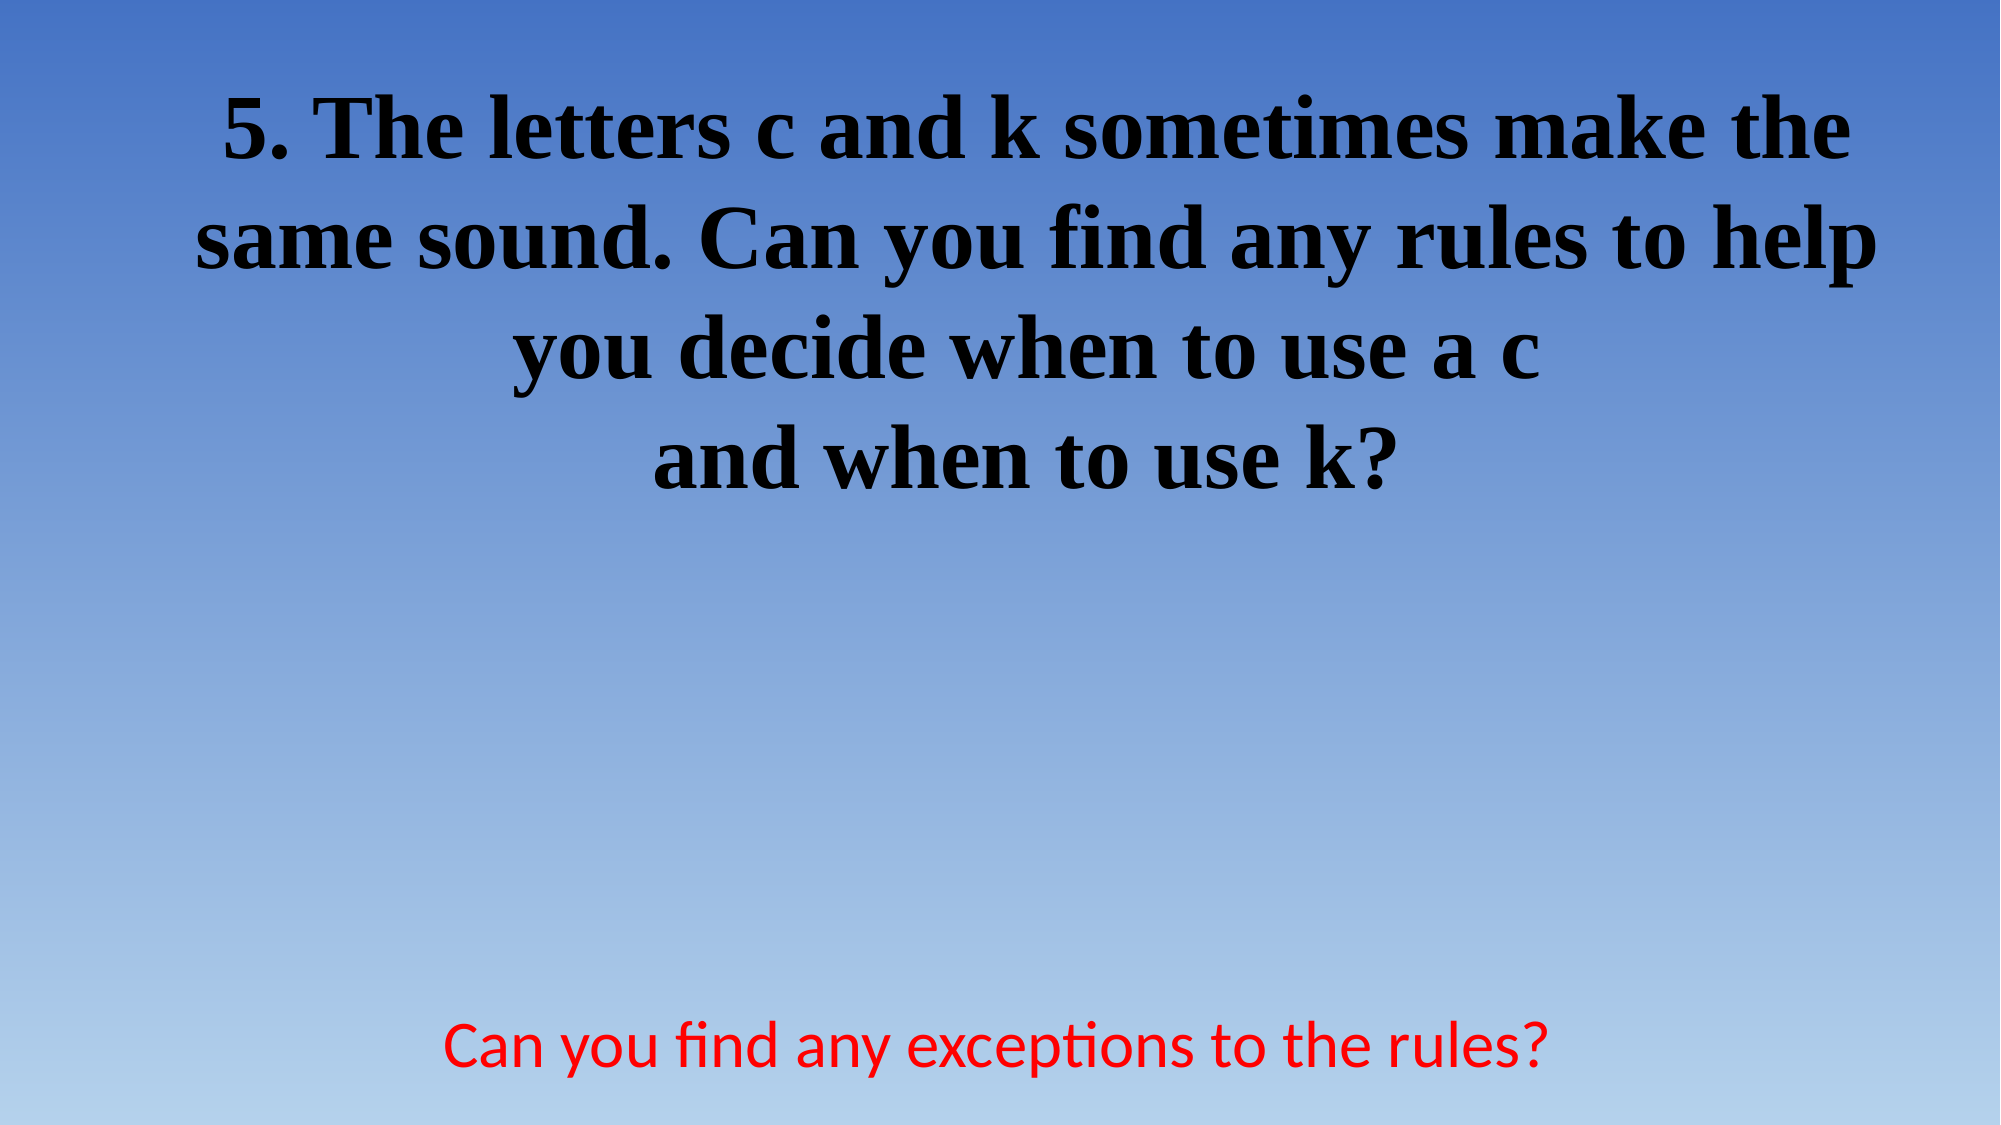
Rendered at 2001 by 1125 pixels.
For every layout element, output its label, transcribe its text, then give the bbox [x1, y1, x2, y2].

text_box Can you find any exceptions to the rules? [428, 993, 1568, 1089]
text_box 5. The letters c and k sometimes make the same sound. Can you find any rules to help you decide when to use a c and when to use k? [125, 59, 1953, 514]
